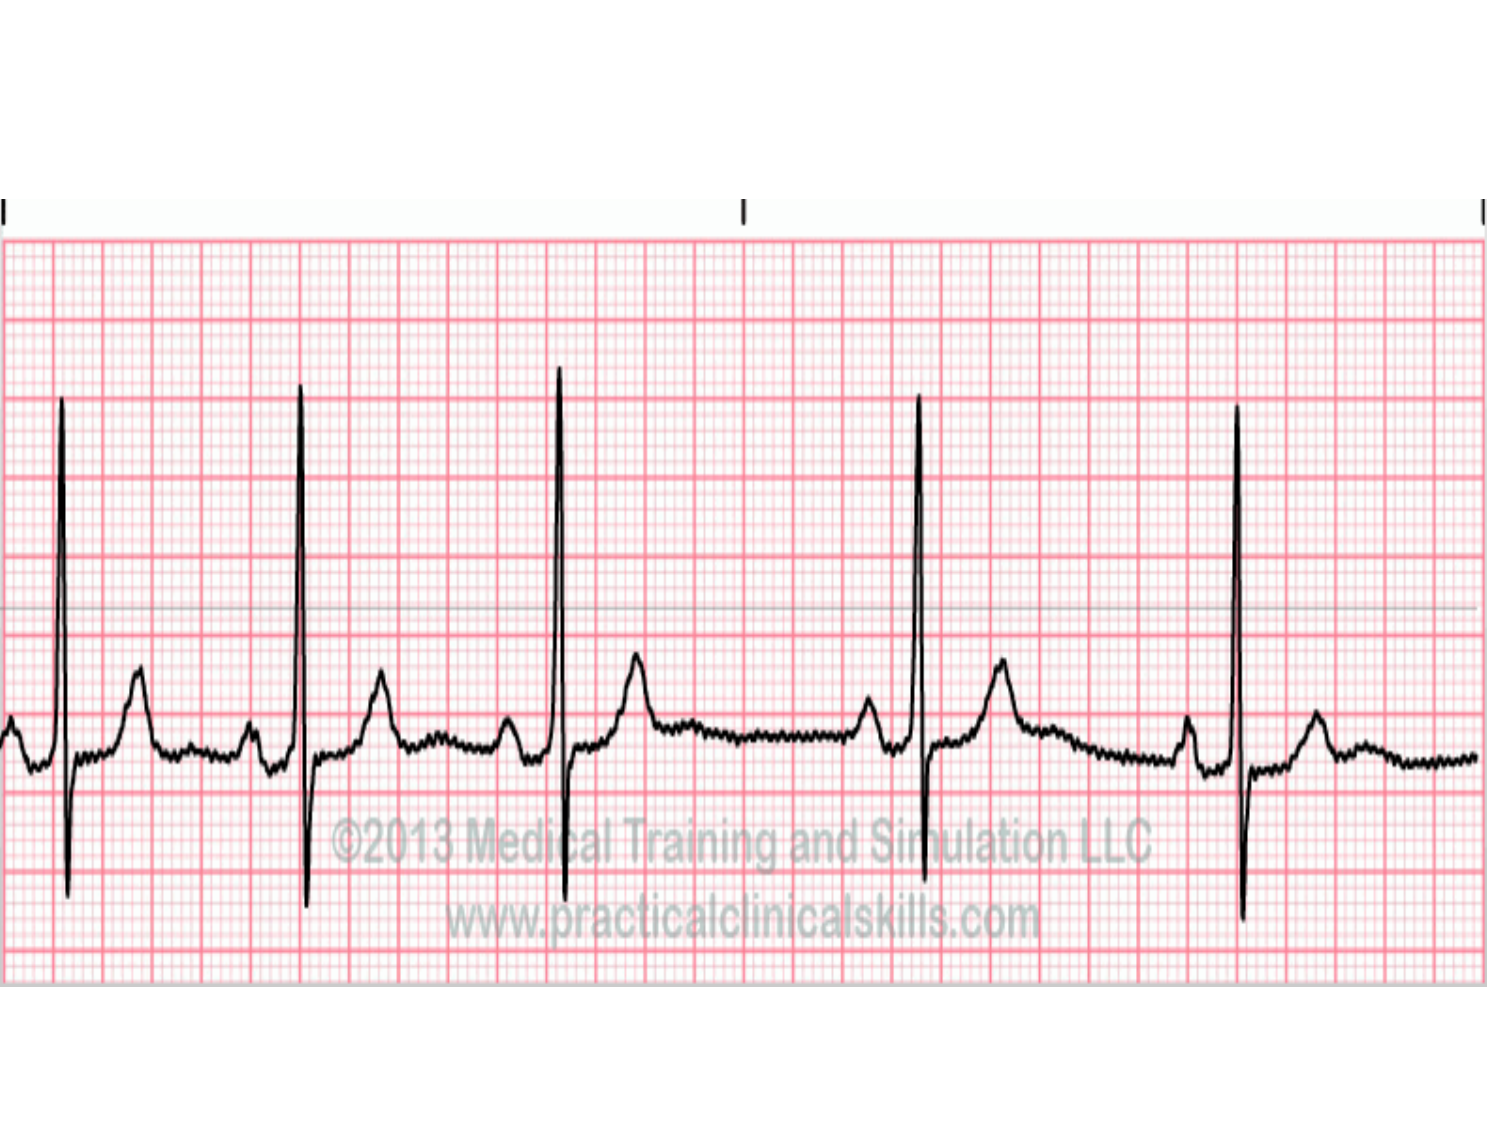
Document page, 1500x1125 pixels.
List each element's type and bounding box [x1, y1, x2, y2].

picture [0, 198, 1487, 987]
